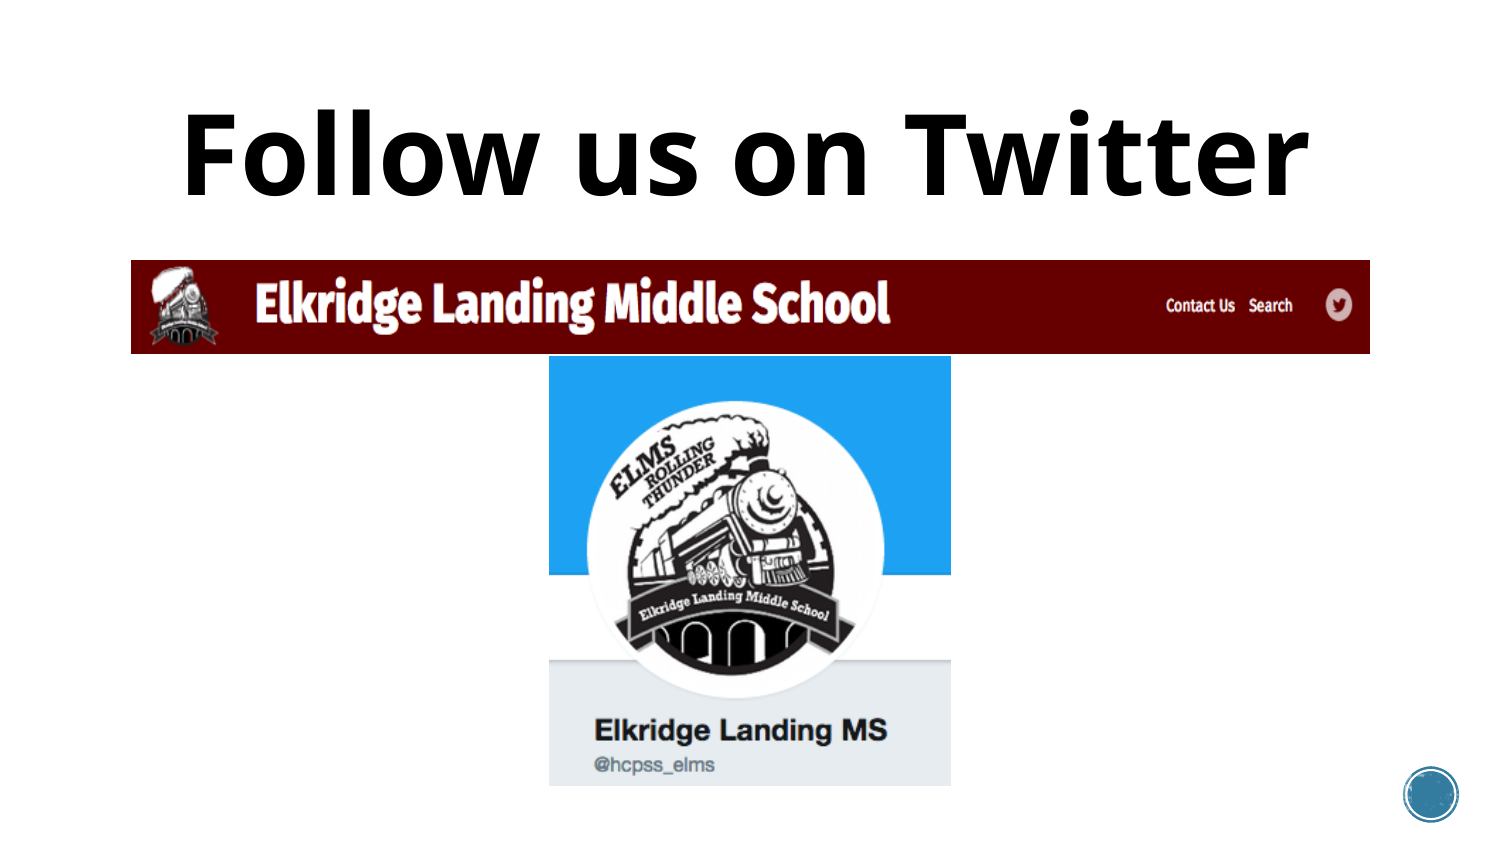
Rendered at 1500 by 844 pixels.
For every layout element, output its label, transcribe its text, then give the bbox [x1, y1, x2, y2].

picture [1402, 766, 1460, 823]
picture [131, 260, 1370, 354]
title Follow us on Twitter [88, 59, 1409, 258]
picture [549, 356, 951, 786]
